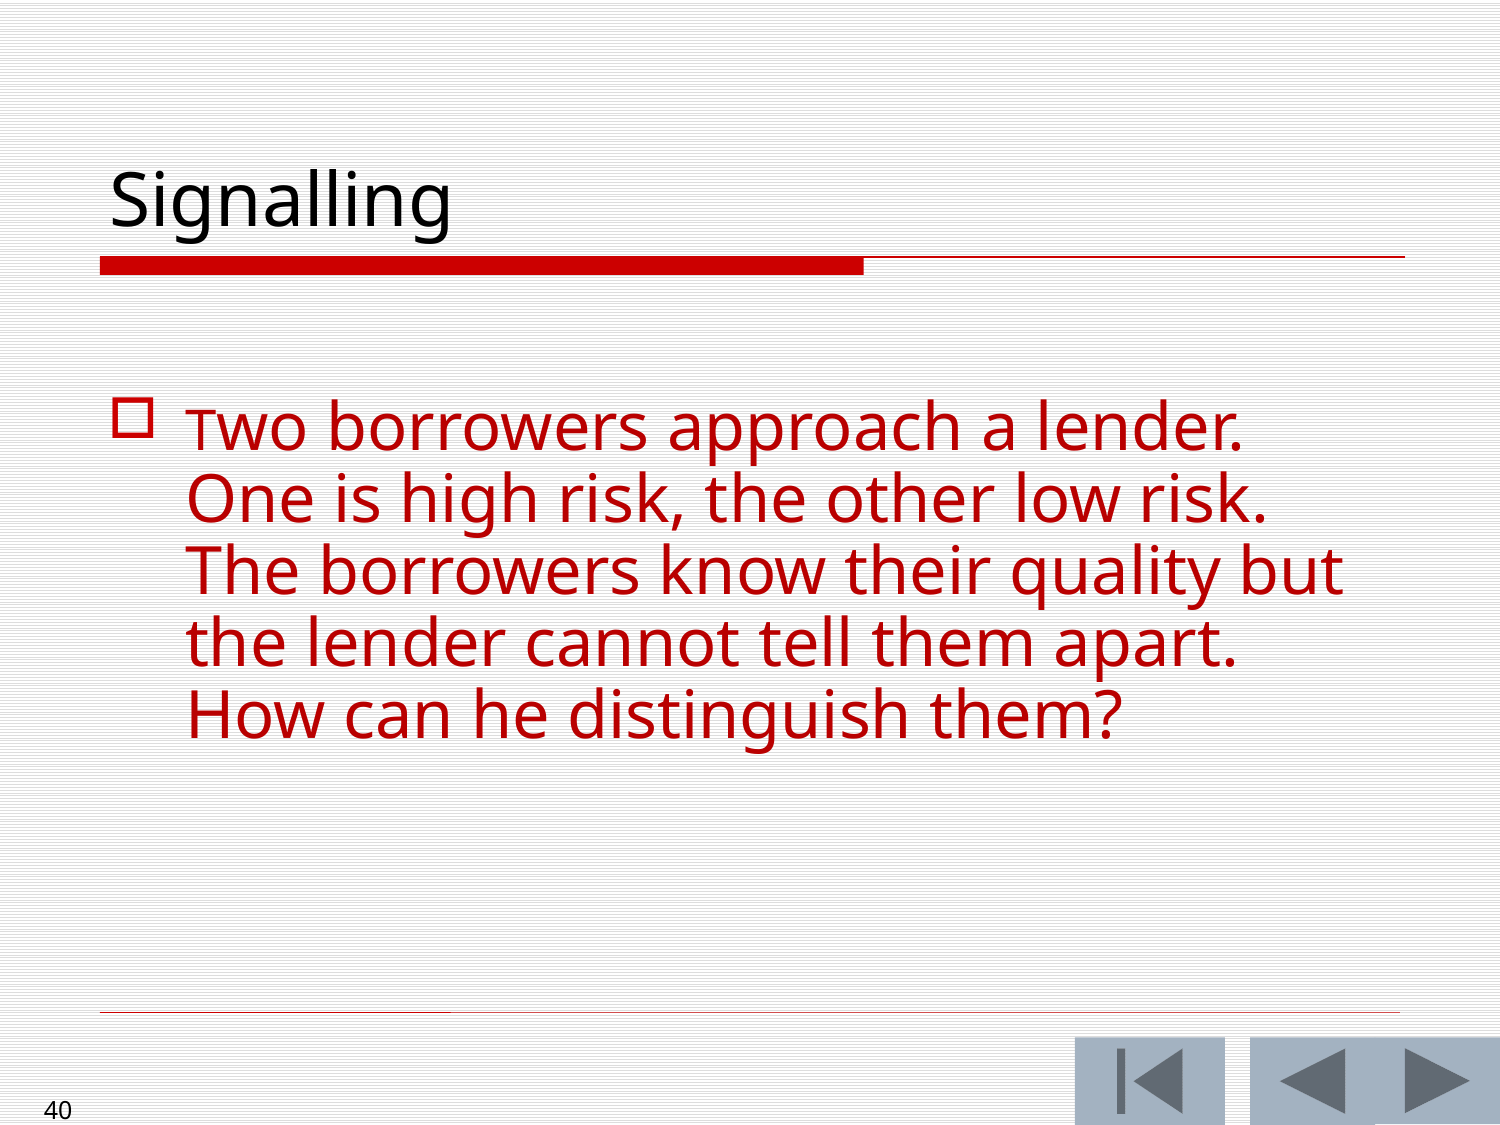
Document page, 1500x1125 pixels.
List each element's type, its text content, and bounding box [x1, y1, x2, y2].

slide_number 40 [0, 1086, 88, 1125]
list Two borrowers approach a lender. One is high risk, the other low risk. The borrowers know their quality but the lender cannot tell them apart. How can he distinguish them? [92, 287, 1406, 988]
title Signalling [94, 50, 1407, 250]
